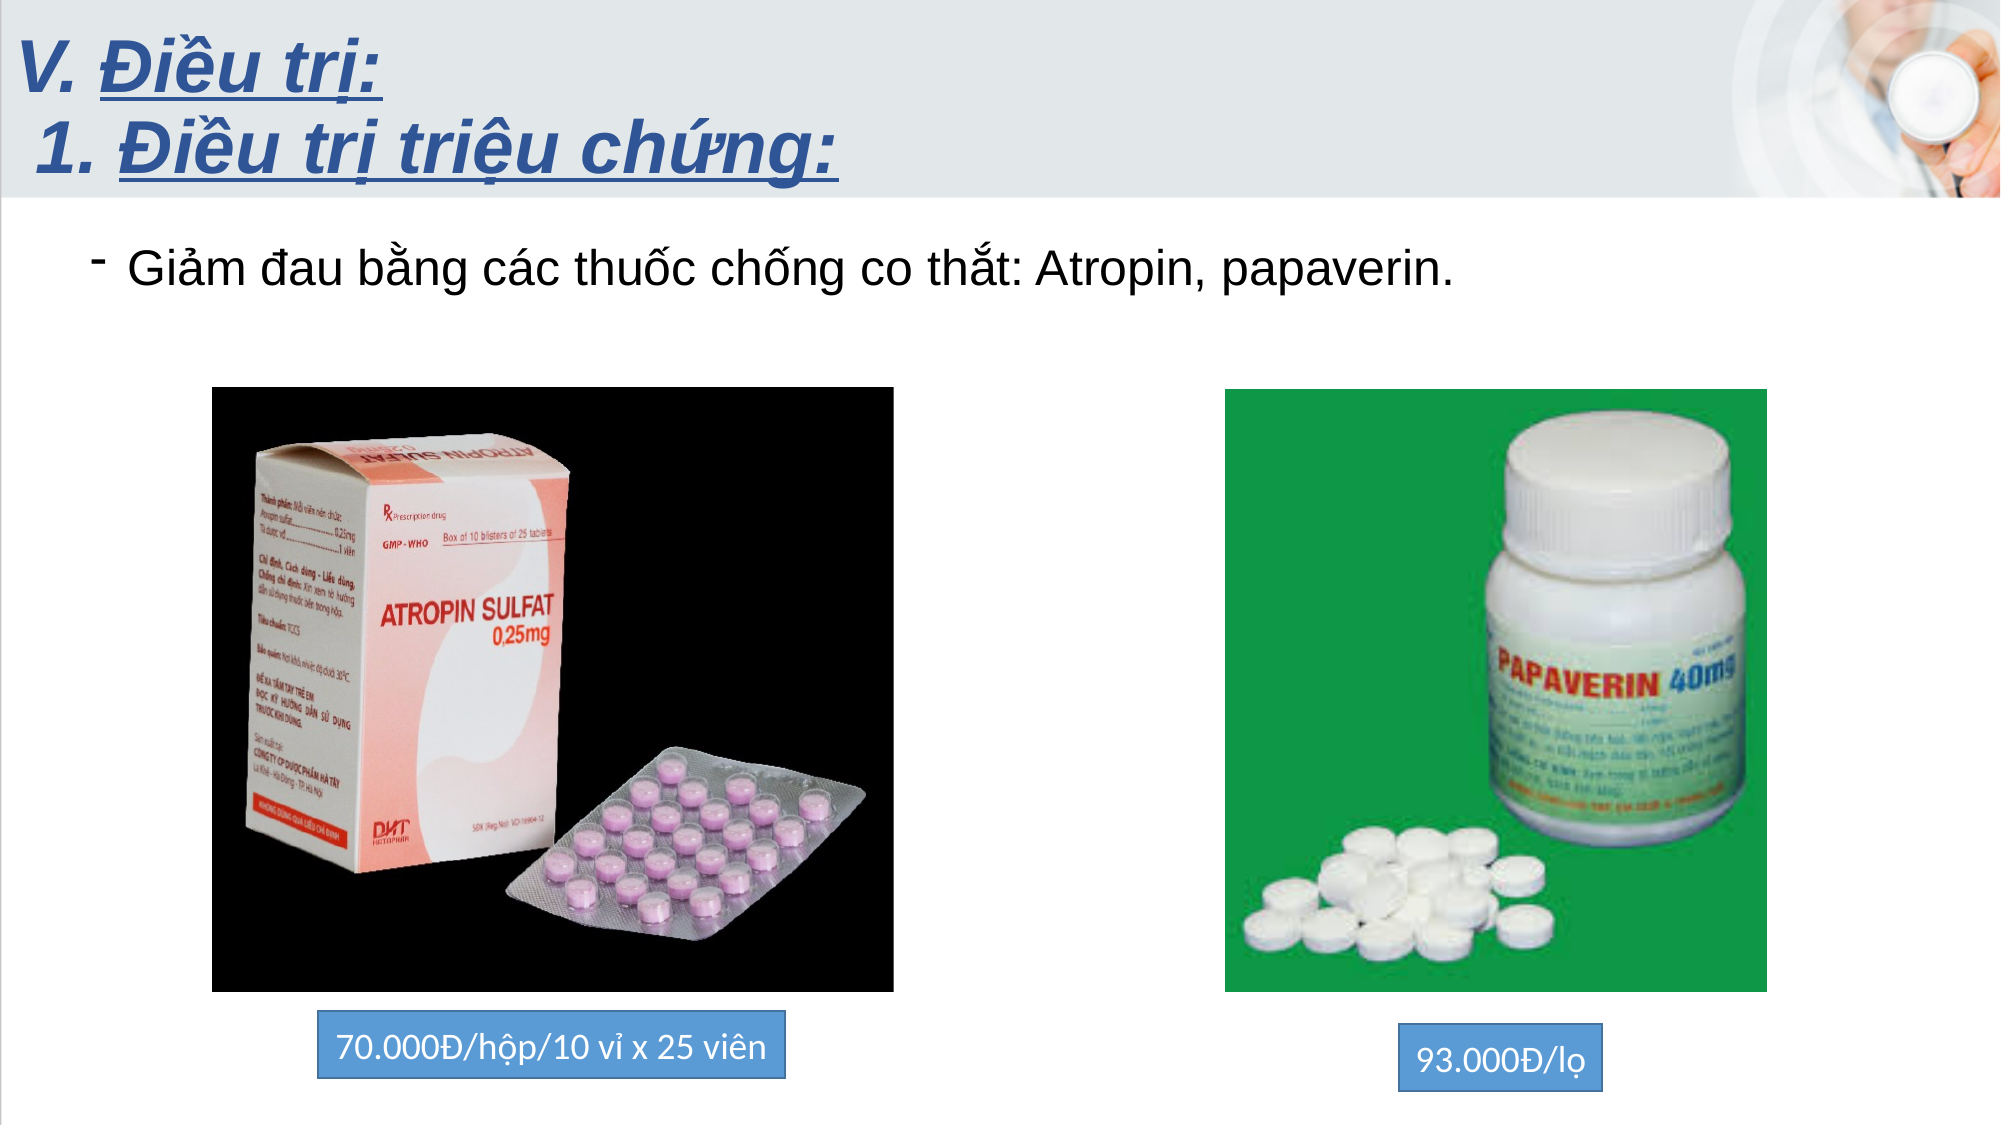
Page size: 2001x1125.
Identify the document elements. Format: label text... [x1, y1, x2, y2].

title V. Điều trị: 1. Điều trị triệu chứng: [0, 0, 1725, 197]
list Giảm đau bằng các thuốc chống co thắt: Atropin, papaverin. [0, 197, 2000, 912]
text_box 93.000Đ/lọ [1398, 1023, 1603, 1092]
picture [0, 0, 2001, 1125]
text_box 70.000Đ/hộp/10 vỉ x 25 viên [317, 1010, 786, 1079]
